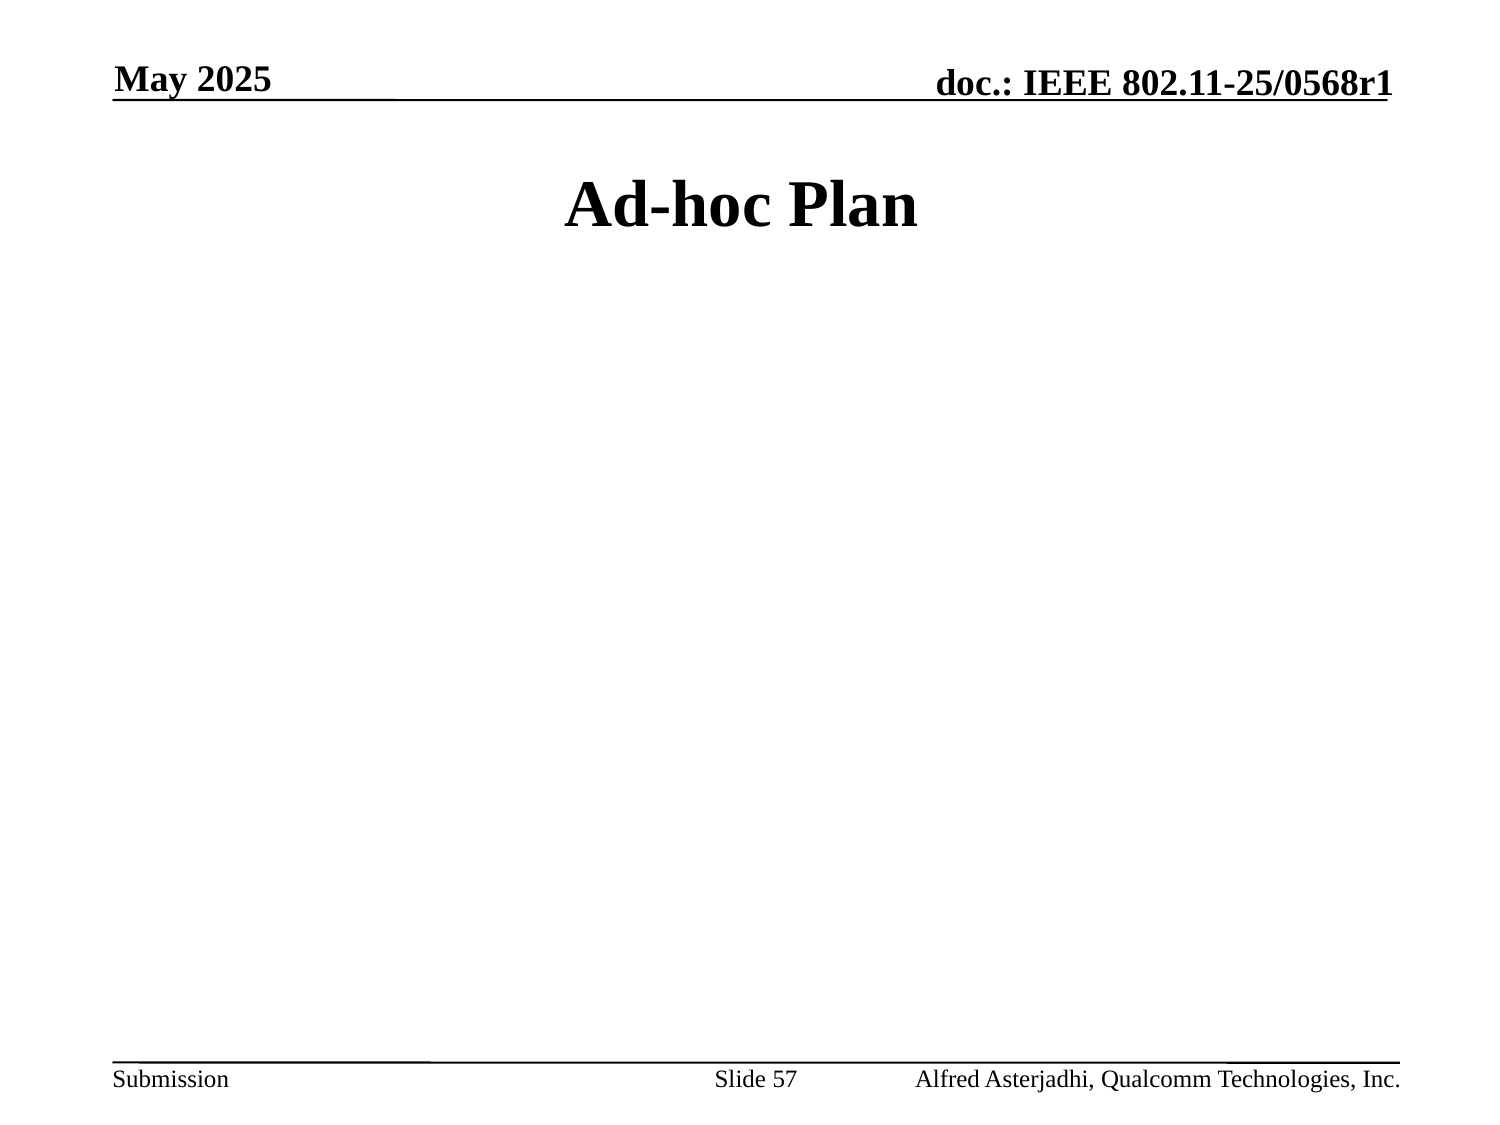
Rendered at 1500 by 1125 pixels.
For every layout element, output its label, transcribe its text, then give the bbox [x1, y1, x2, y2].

footer Alfred Asterjadhi, Qualcomm Technologies, Inc. [878, 1061, 1402, 1093]
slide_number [114, 54, 423, 100]
title Ad-hoc Plan [112, 112, 1388, 288]
slide_number Slide 57 [712, 1061, 800, 1123]
